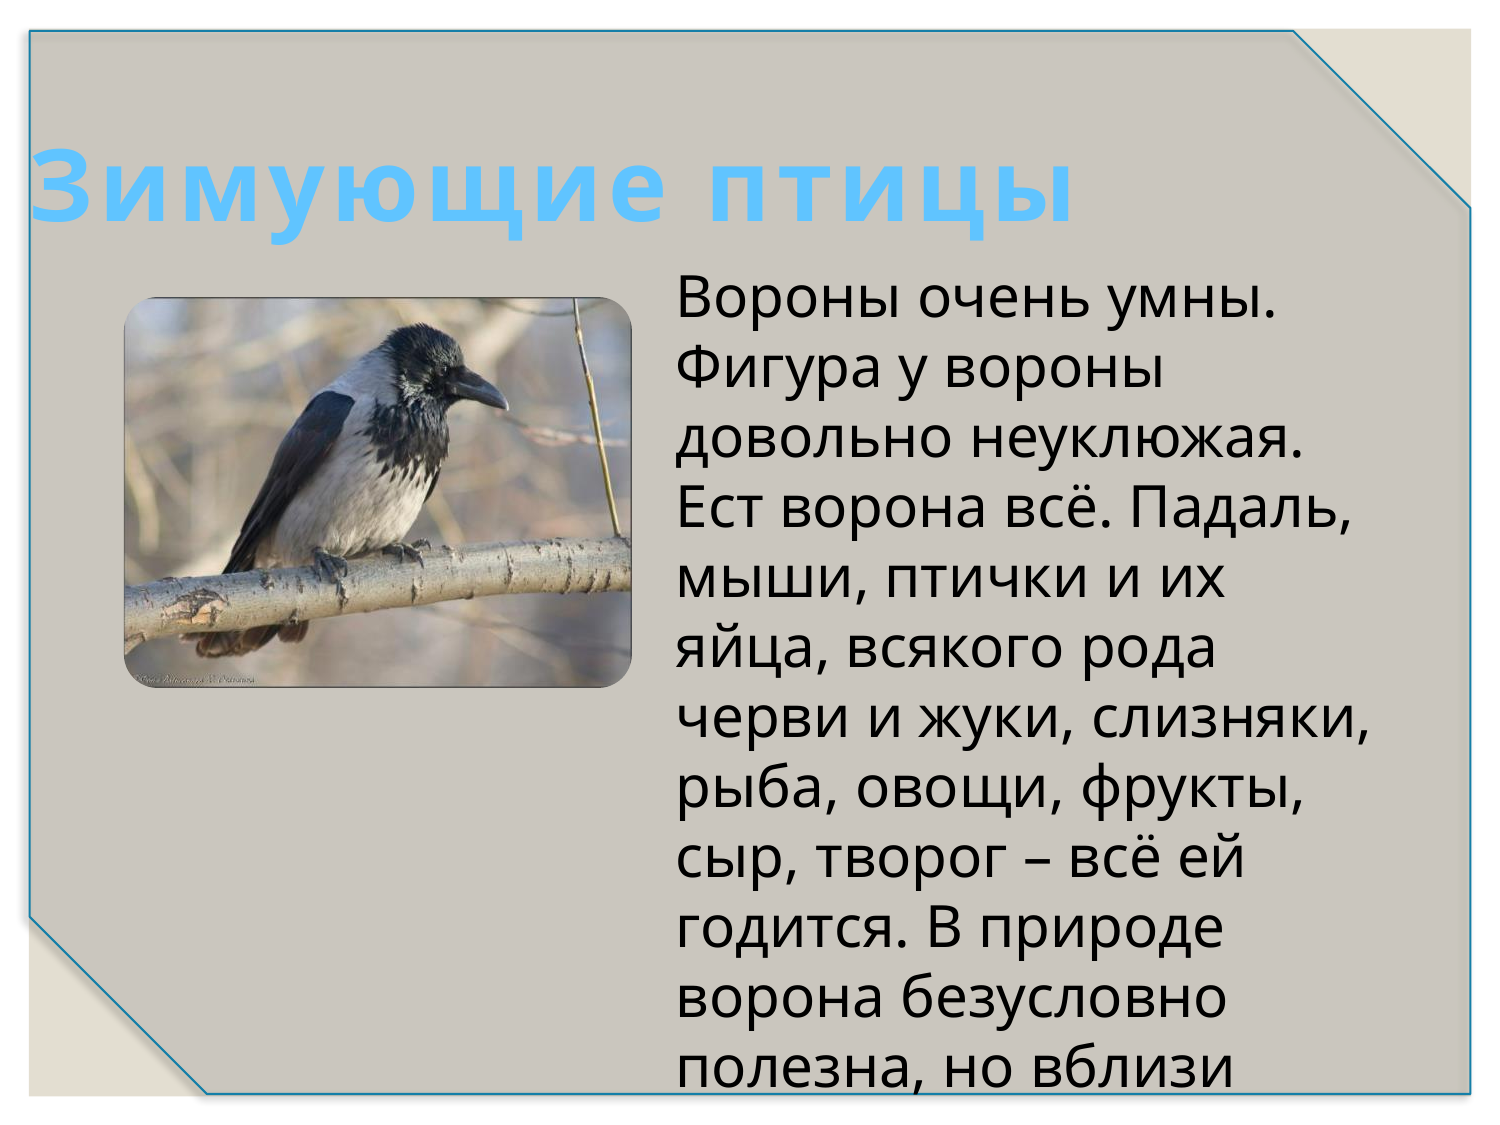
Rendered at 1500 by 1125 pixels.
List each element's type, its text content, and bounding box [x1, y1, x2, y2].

text_box Зимующие птицы [13, 113, 1094, 249]
text_box [28, 29, 1472, 1096]
text_box Вороны очень умны. Фигура у вороны довольно неуклюжая. Ест ворона всё. Падаль, мыши, птички и их яйца, всякого рода черви и жуки, слизняки, рыба, овощи, фрукты, сыр, творог – всё ей годится. В природе ворона безусловно полезна, но вблизи человеческого жилья становится воровкой. [660, 251, 1405, 1125]
picture [123, 297, 632, 688]
